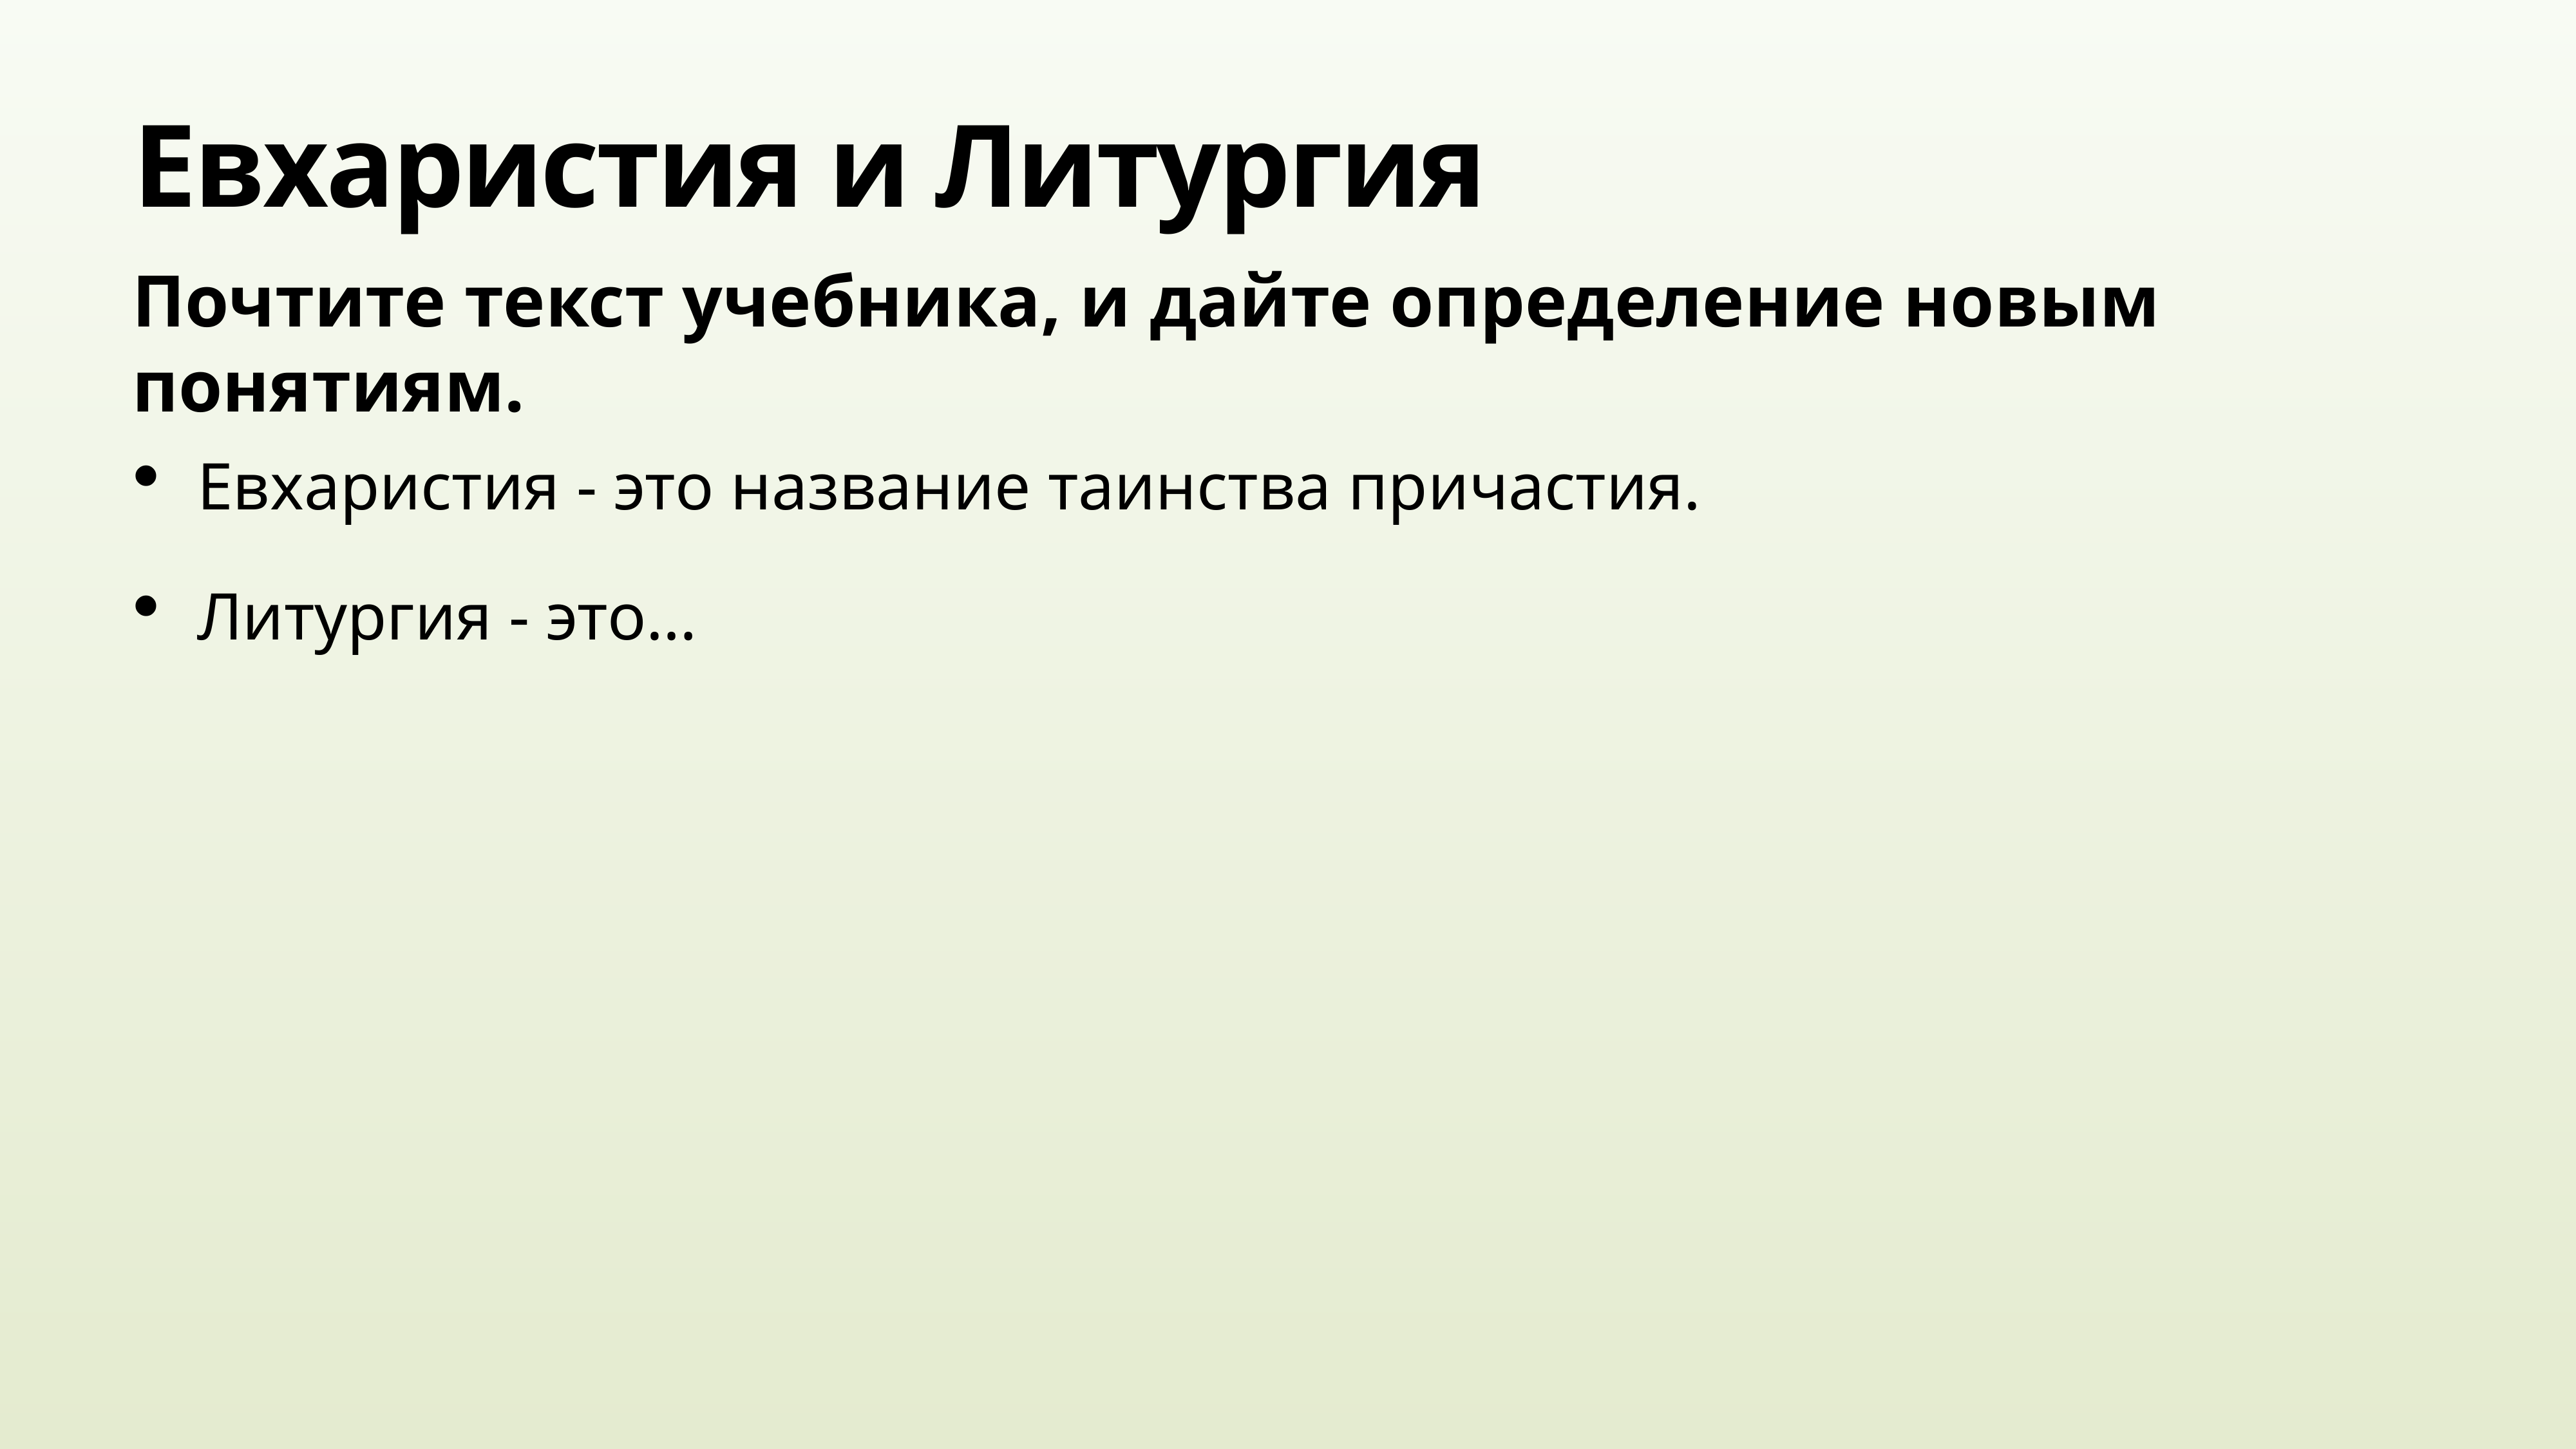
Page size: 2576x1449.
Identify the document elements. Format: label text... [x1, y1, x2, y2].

title Евхаристия и Литургия [127, 113, 2449, 250]
list Почтите текст учебника, и дайте определение новым понятиям. [127, 250, 2449, 350]
list Евхаристия - это название таинства причастия. Литургия - это… [127, 448, 2449, 1321]
